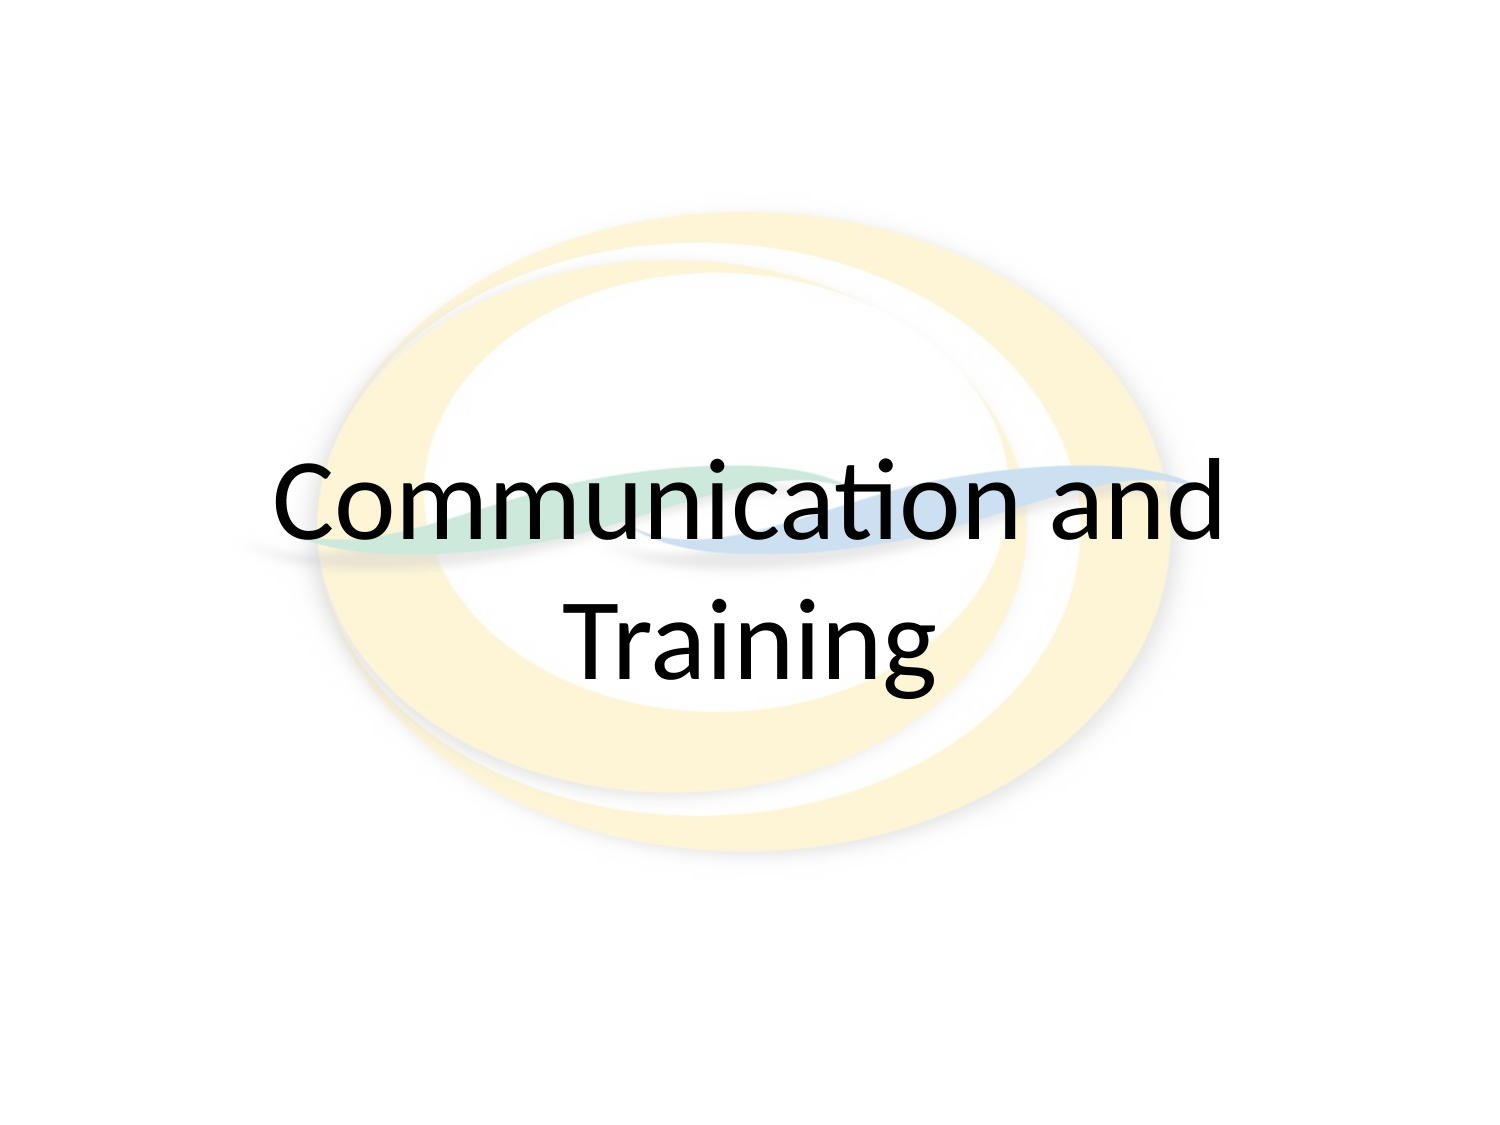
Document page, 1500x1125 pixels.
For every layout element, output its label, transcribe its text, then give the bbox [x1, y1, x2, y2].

title Communication and Training [146, 372, 1354, 753]
